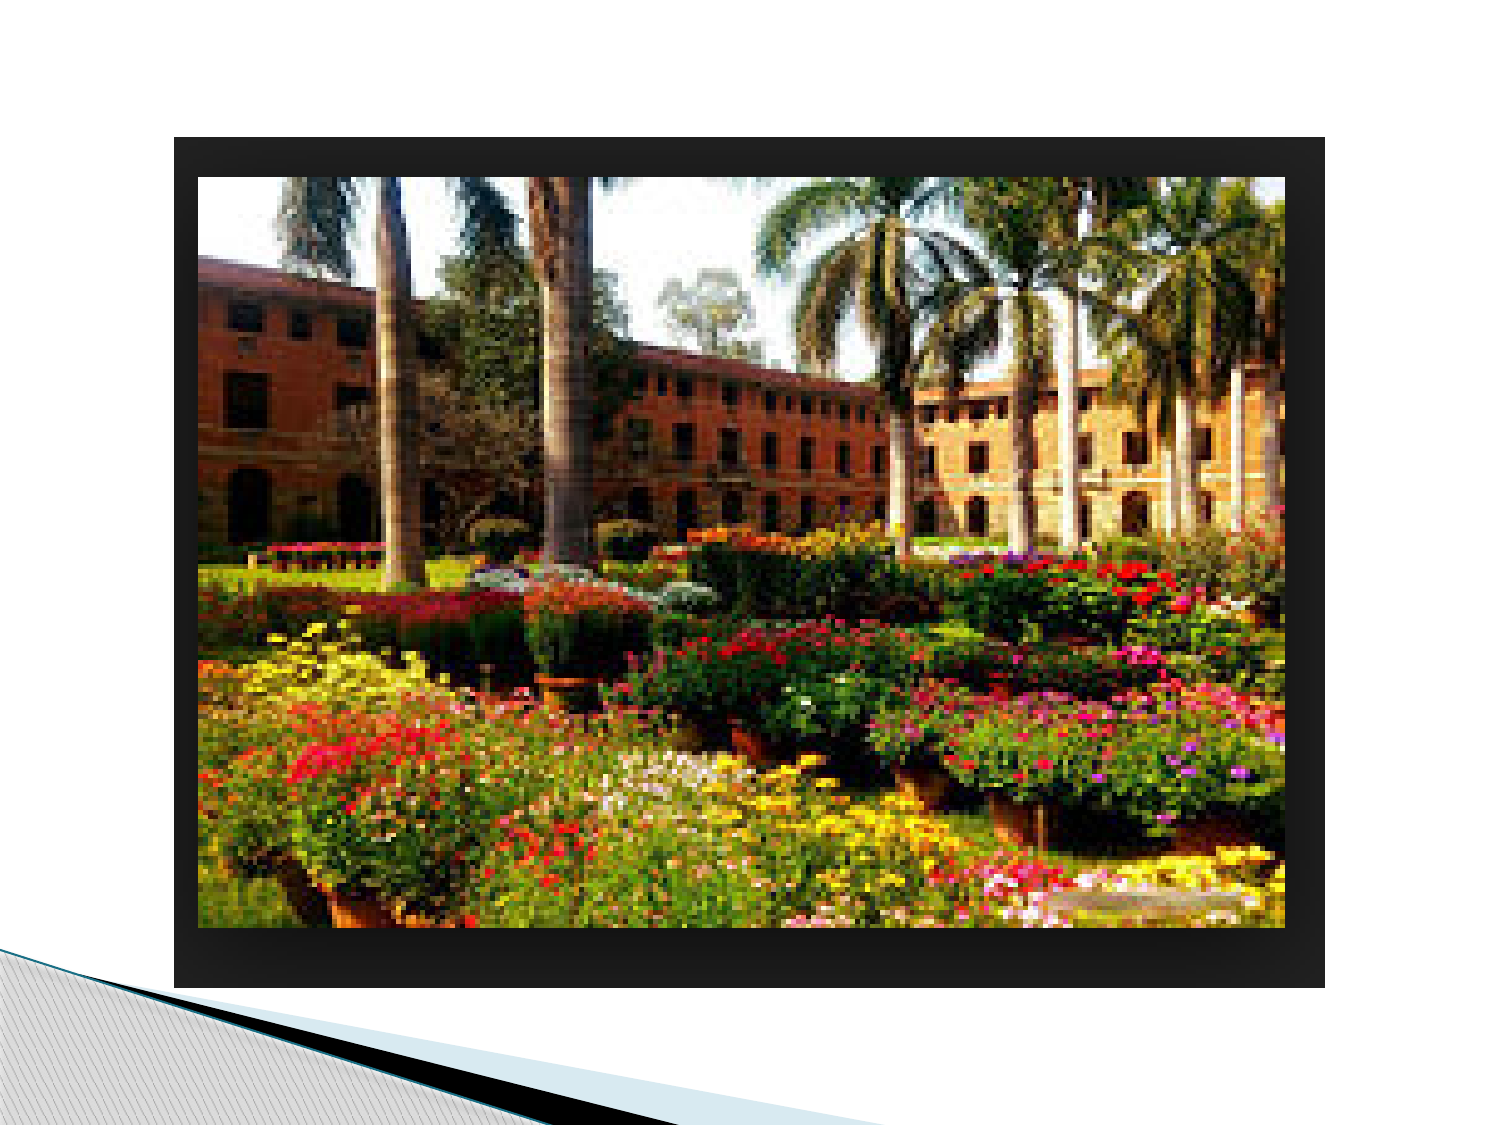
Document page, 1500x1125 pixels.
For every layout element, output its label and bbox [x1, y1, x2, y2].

picture [174, 137, 1326, 988]
